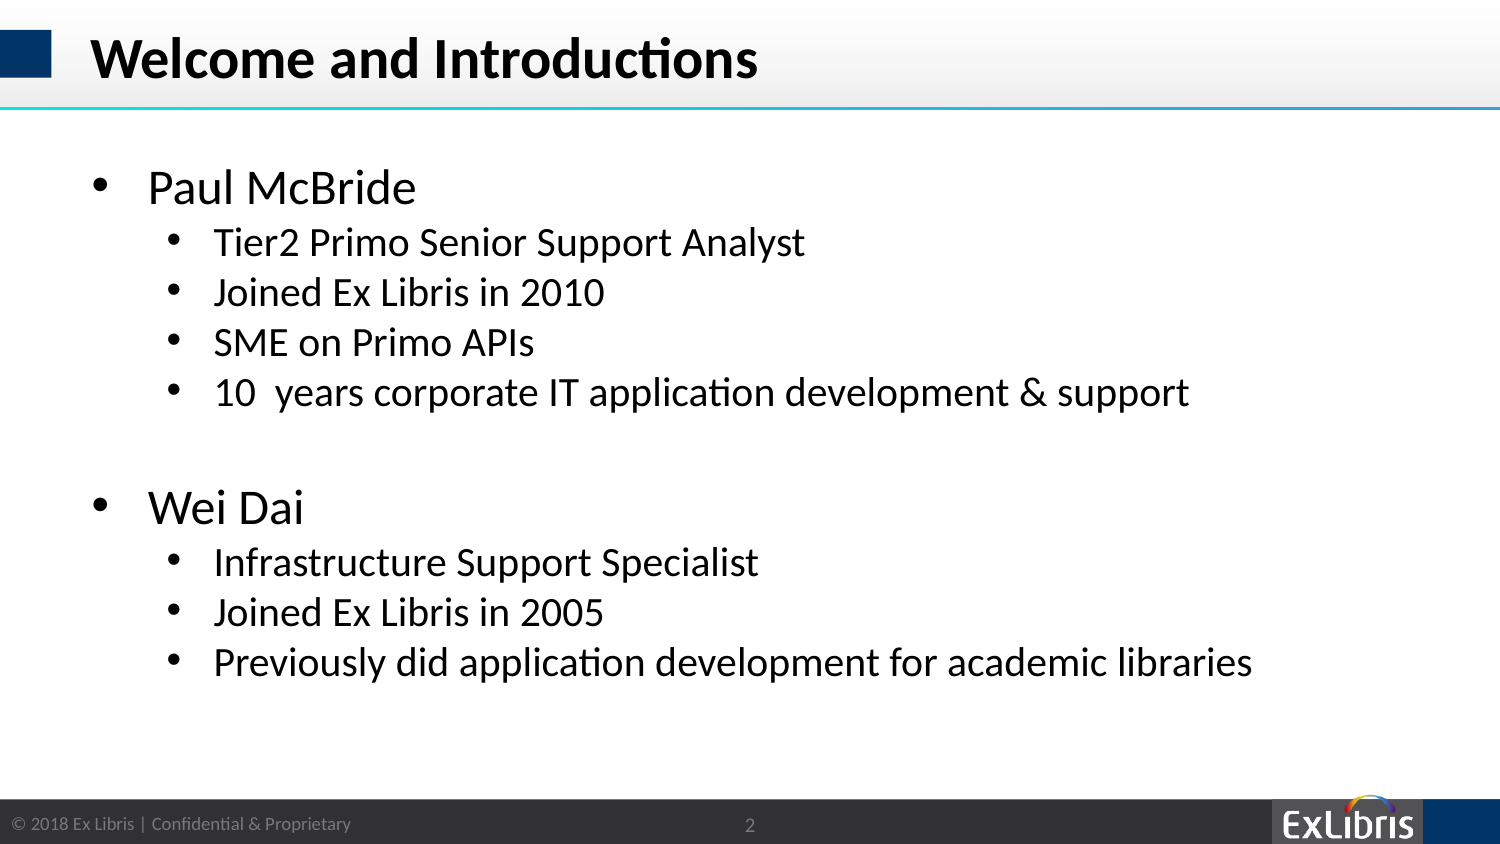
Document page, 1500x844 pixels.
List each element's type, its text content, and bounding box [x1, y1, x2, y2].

picture [1282, 800, 1414, 840]
list Paul McBride Tier2 Primo Senior Support Analyst Joined Ex Libris in 2010 SME on Primo APIs 10 years corporate IT application development & support Wei Dai Infrastructure Support Specialist Joined Ex Libris in 2005 Previously did application development for academic libraries [76, 147, 1427, 800]
title Welcome and Introductions [75, 8, 1436, 103]
slide_number 2 [705, 800, 795, 844]
